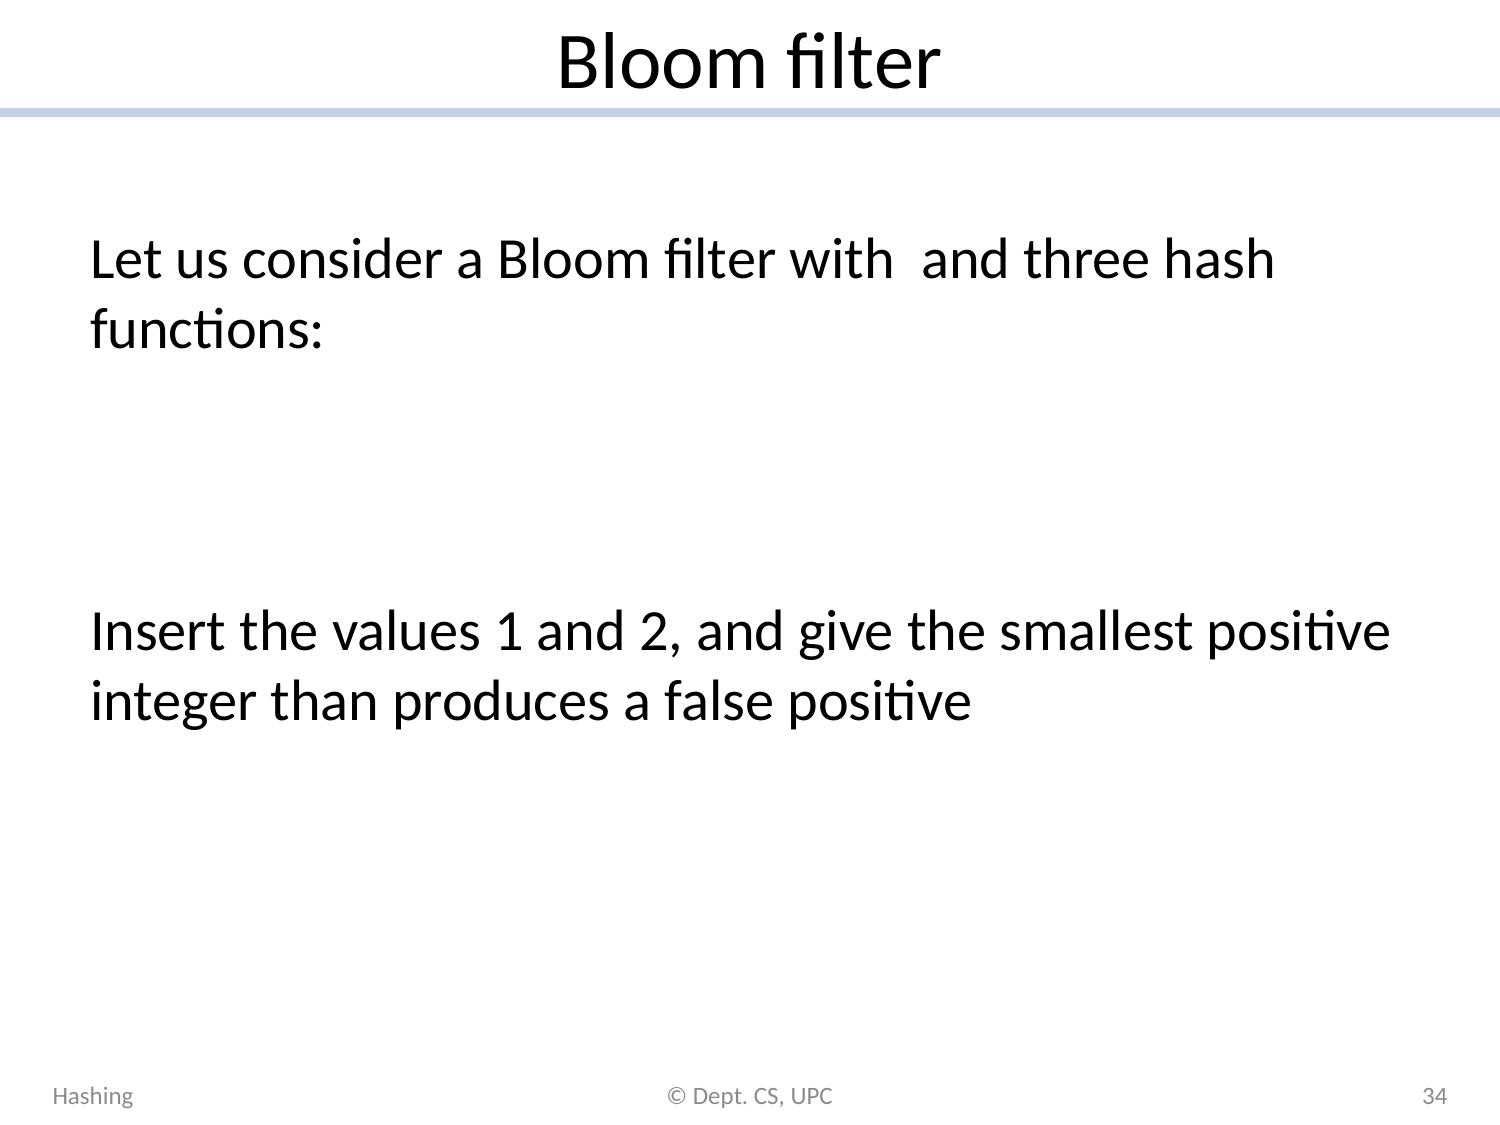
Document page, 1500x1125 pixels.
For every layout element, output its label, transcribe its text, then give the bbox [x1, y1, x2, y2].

footer © Dept. CS, UPC [512, 1065, 988, 1125]
slide_number Hashing [37, 1065, 388, 1125]
title Bloom filter [75, 0, 1425, 113]
slide_number 34 [1112, 1065, 1463, 1125]
